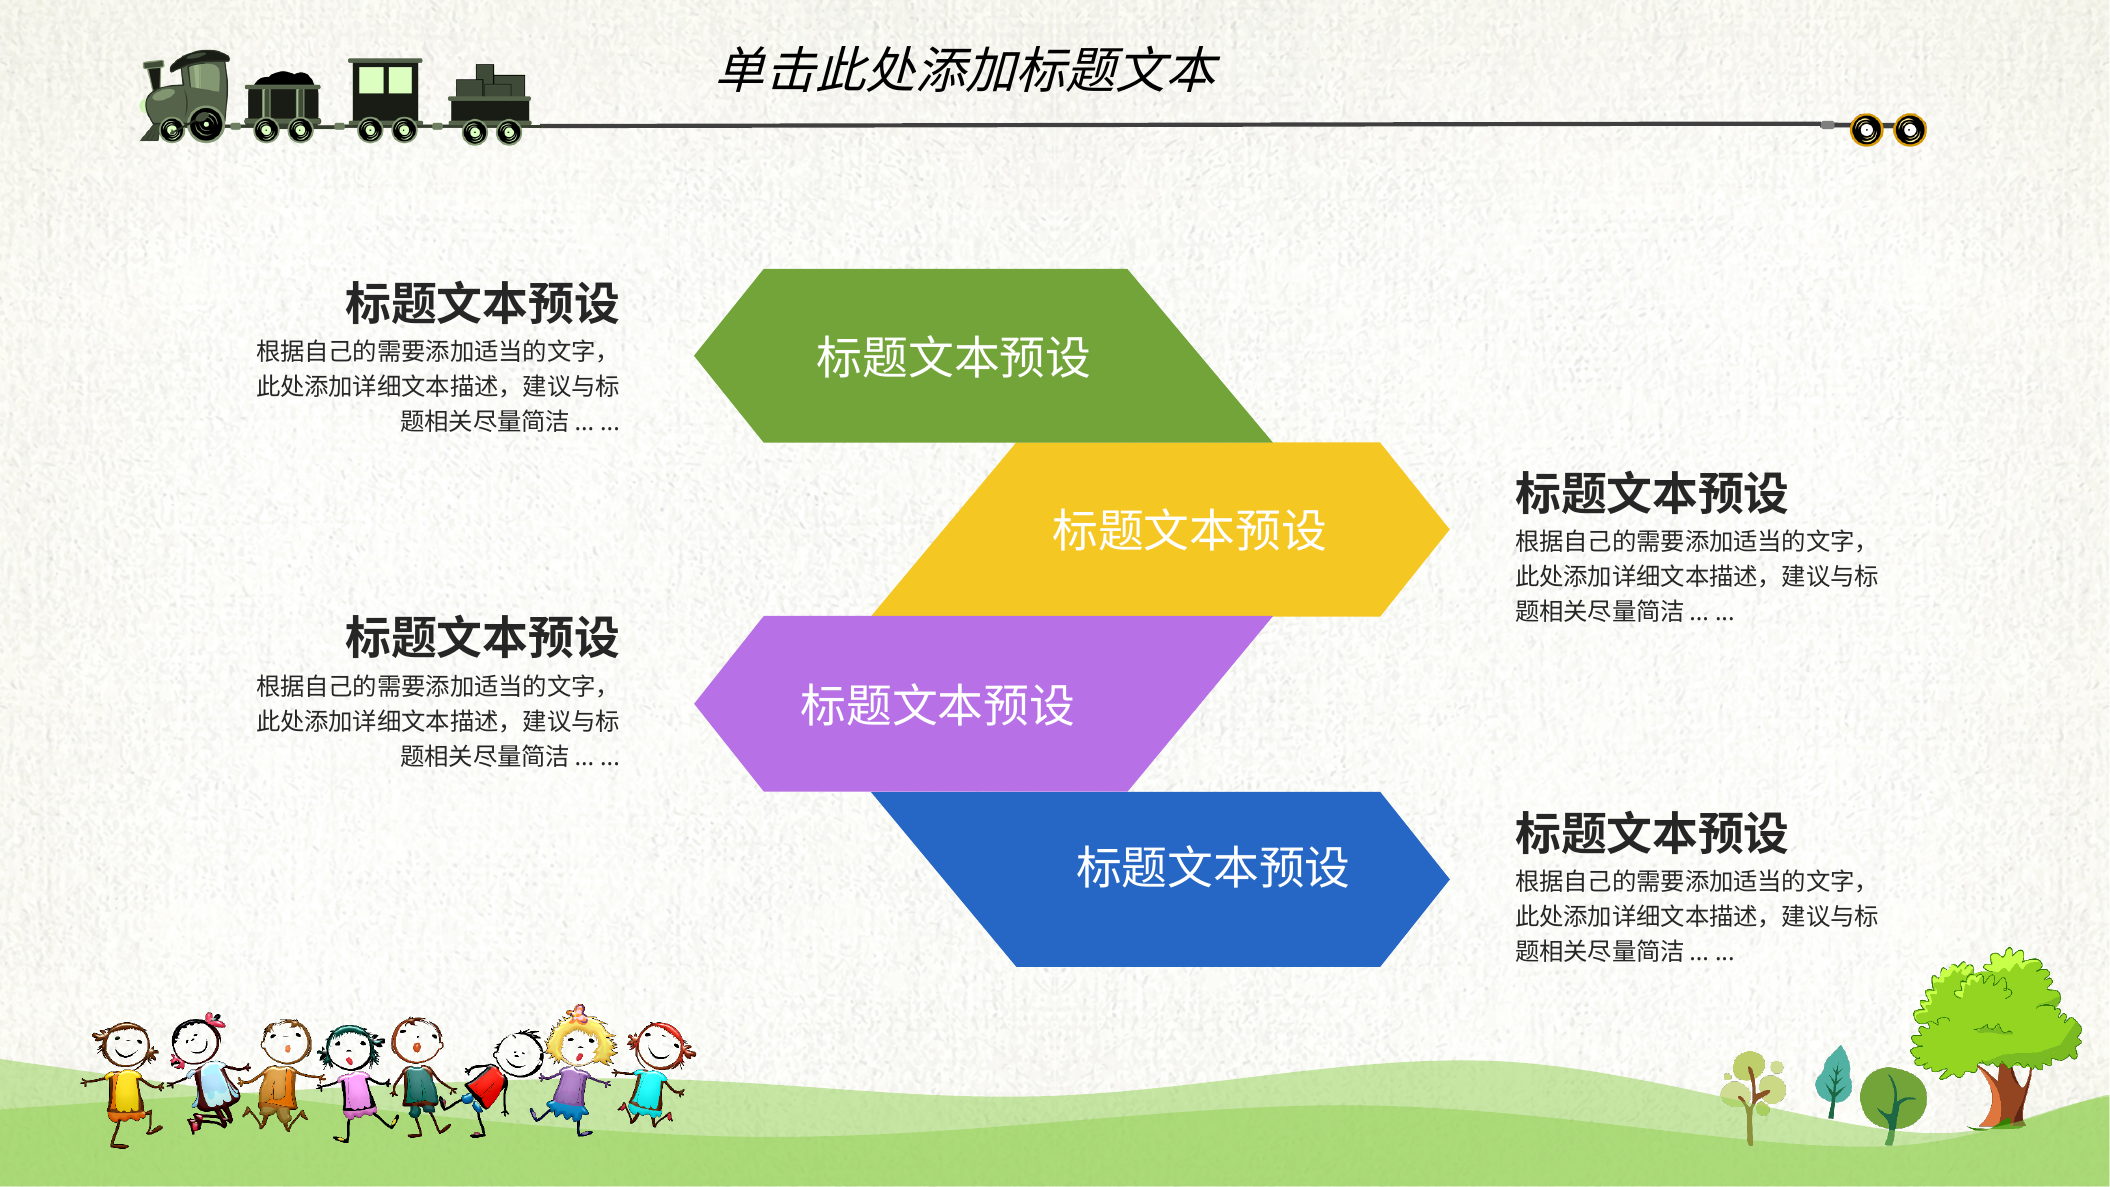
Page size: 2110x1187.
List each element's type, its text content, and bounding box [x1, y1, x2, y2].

picture [0, 0, 2110, 1154]
text_box 单击此处添加标题文本 [699, 25, 1568, 112]
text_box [239, 262, 1896, 968]
